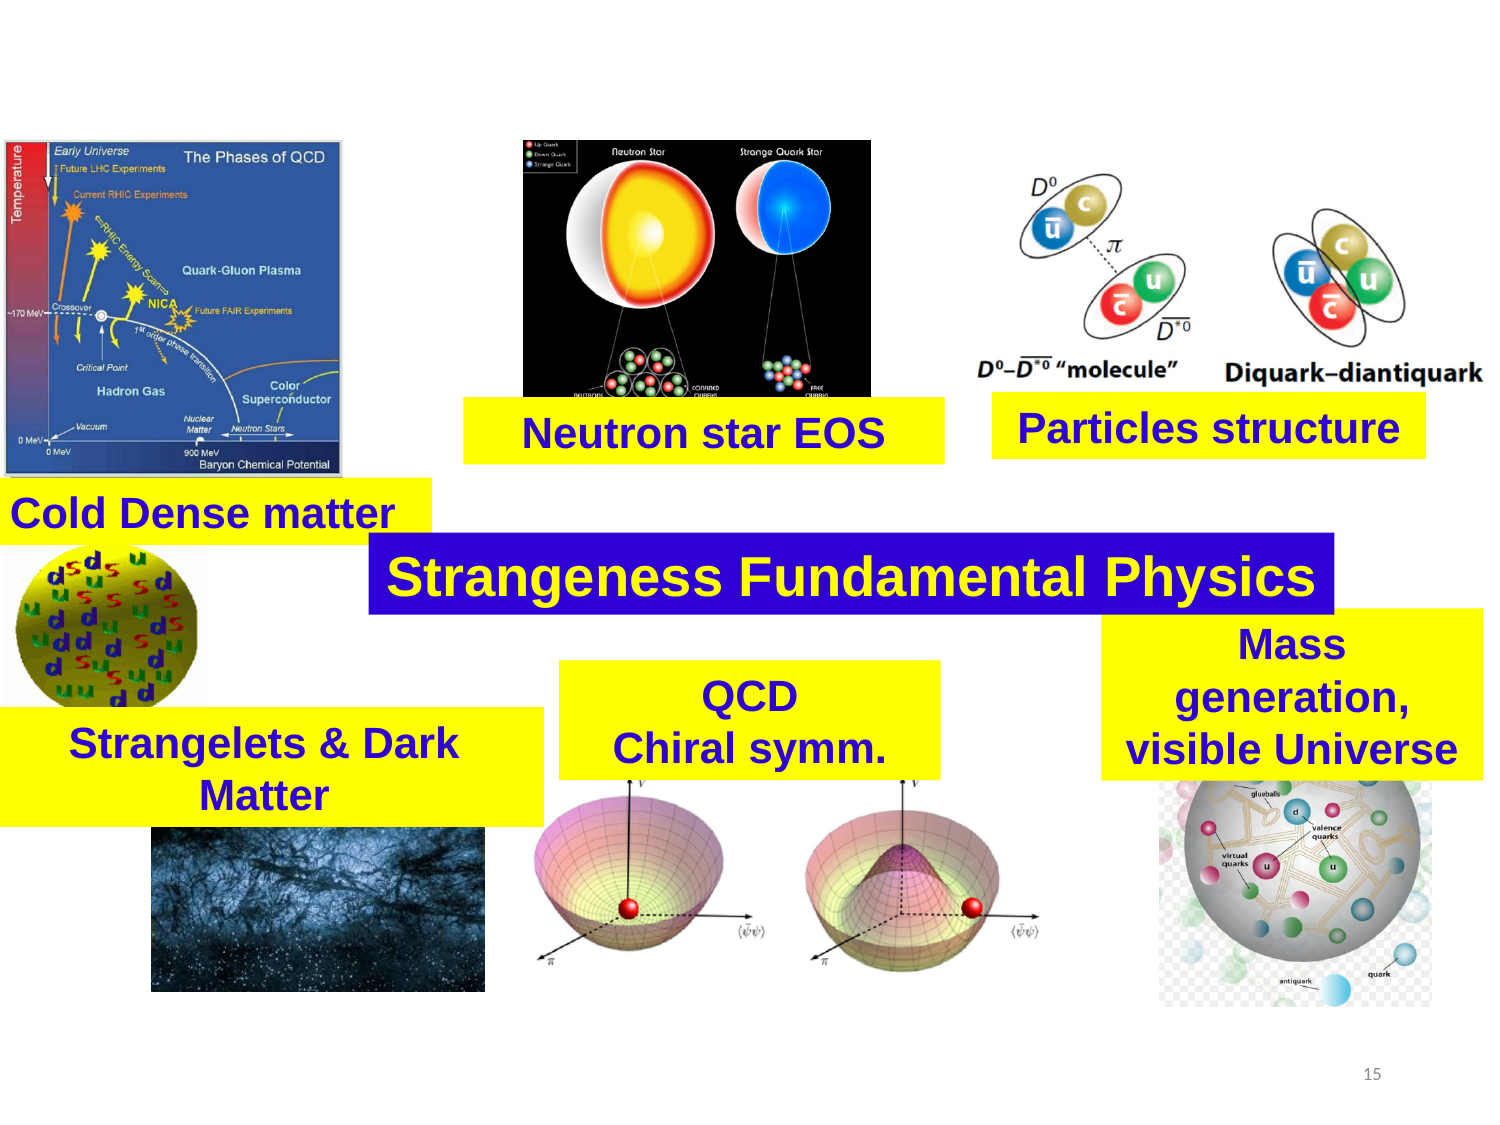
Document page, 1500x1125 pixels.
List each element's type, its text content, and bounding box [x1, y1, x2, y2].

text_box Neutron star EOS [463, 397, 945, 465]
text_box Particles structure [992, 394, 1427, 460]
picture [1, 136, 347, 483]
picture [1159, 699, 1432, 1007]
text_box QCD Chiral symm. [559, 660, 941, 746]
slide_number 15 [1059, 1042, 1397, 1103]
text_box Cold Dense matter [0, 477, 432, 545]
picture [5, 523, 208, 726]
text_box Strangelets & Dark Matter [0, 707, 544, 827]
picture [970, 148, 1486, 394]
picture [523, 140, 871, 409]
text_box Strangeness Fundamental Physics [368, 532, 1335, 615]
picture [151, 746, 1046, 994]
text_box Mass generation, visible Universe [1101, 608, 1483, 781]
